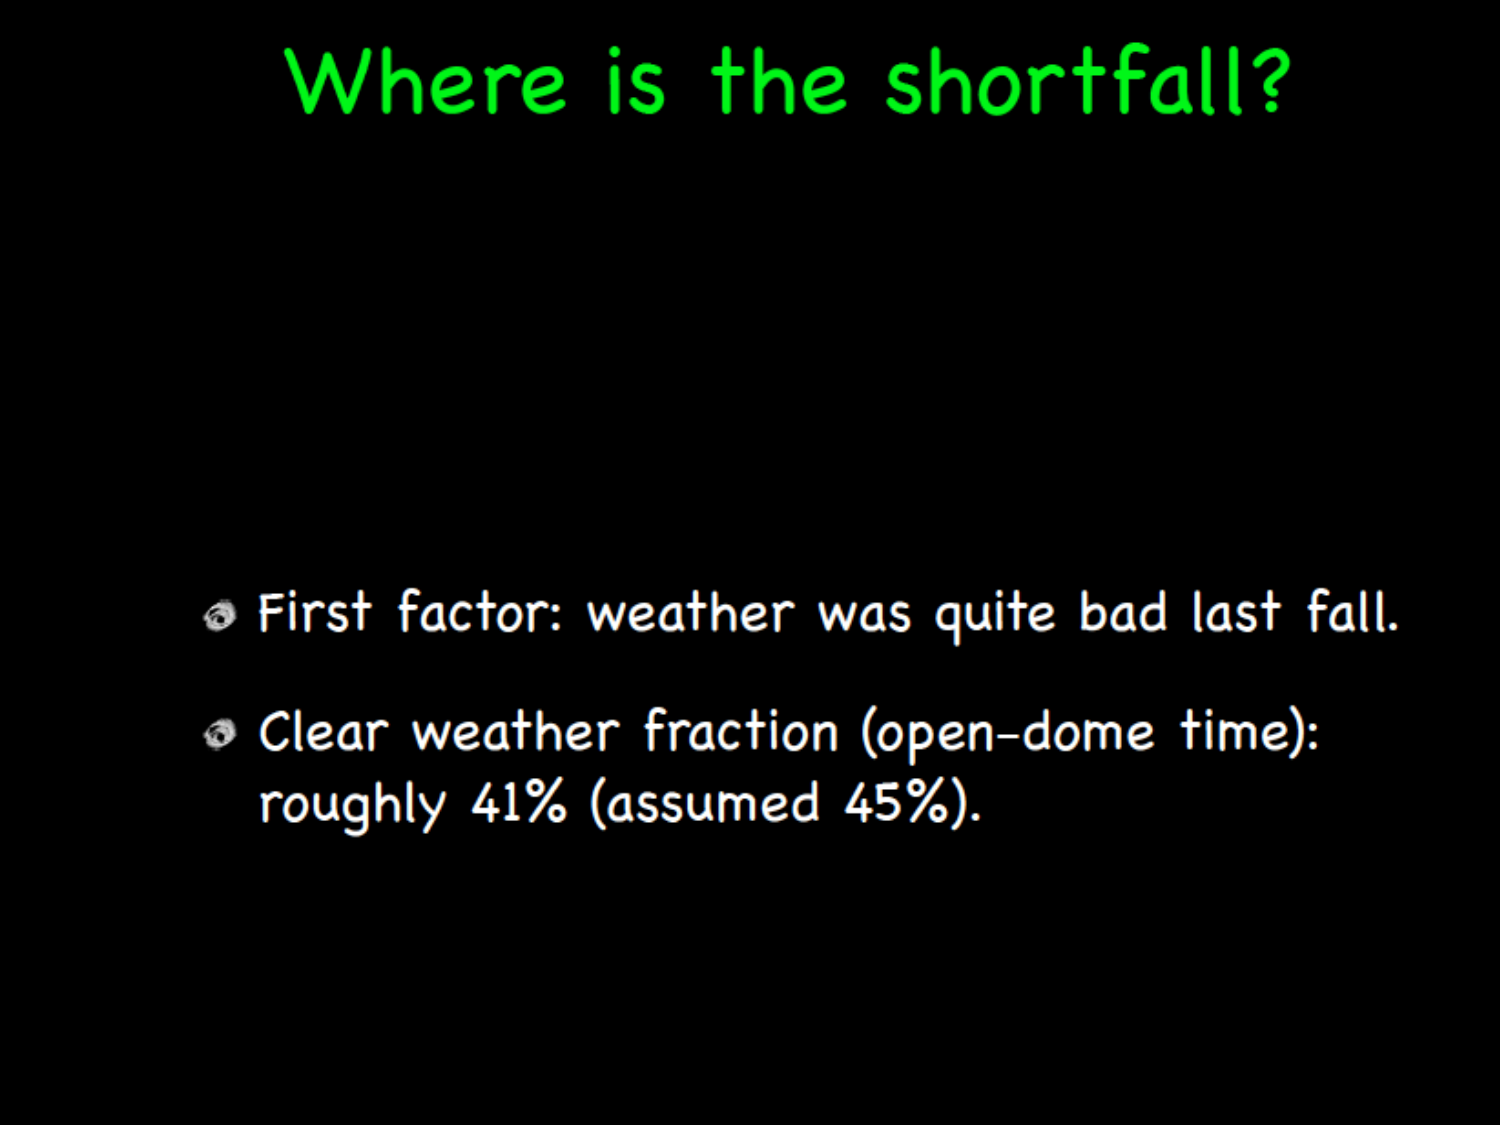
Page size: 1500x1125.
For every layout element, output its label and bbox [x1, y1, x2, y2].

list [0, 0, 1500, 1125]
